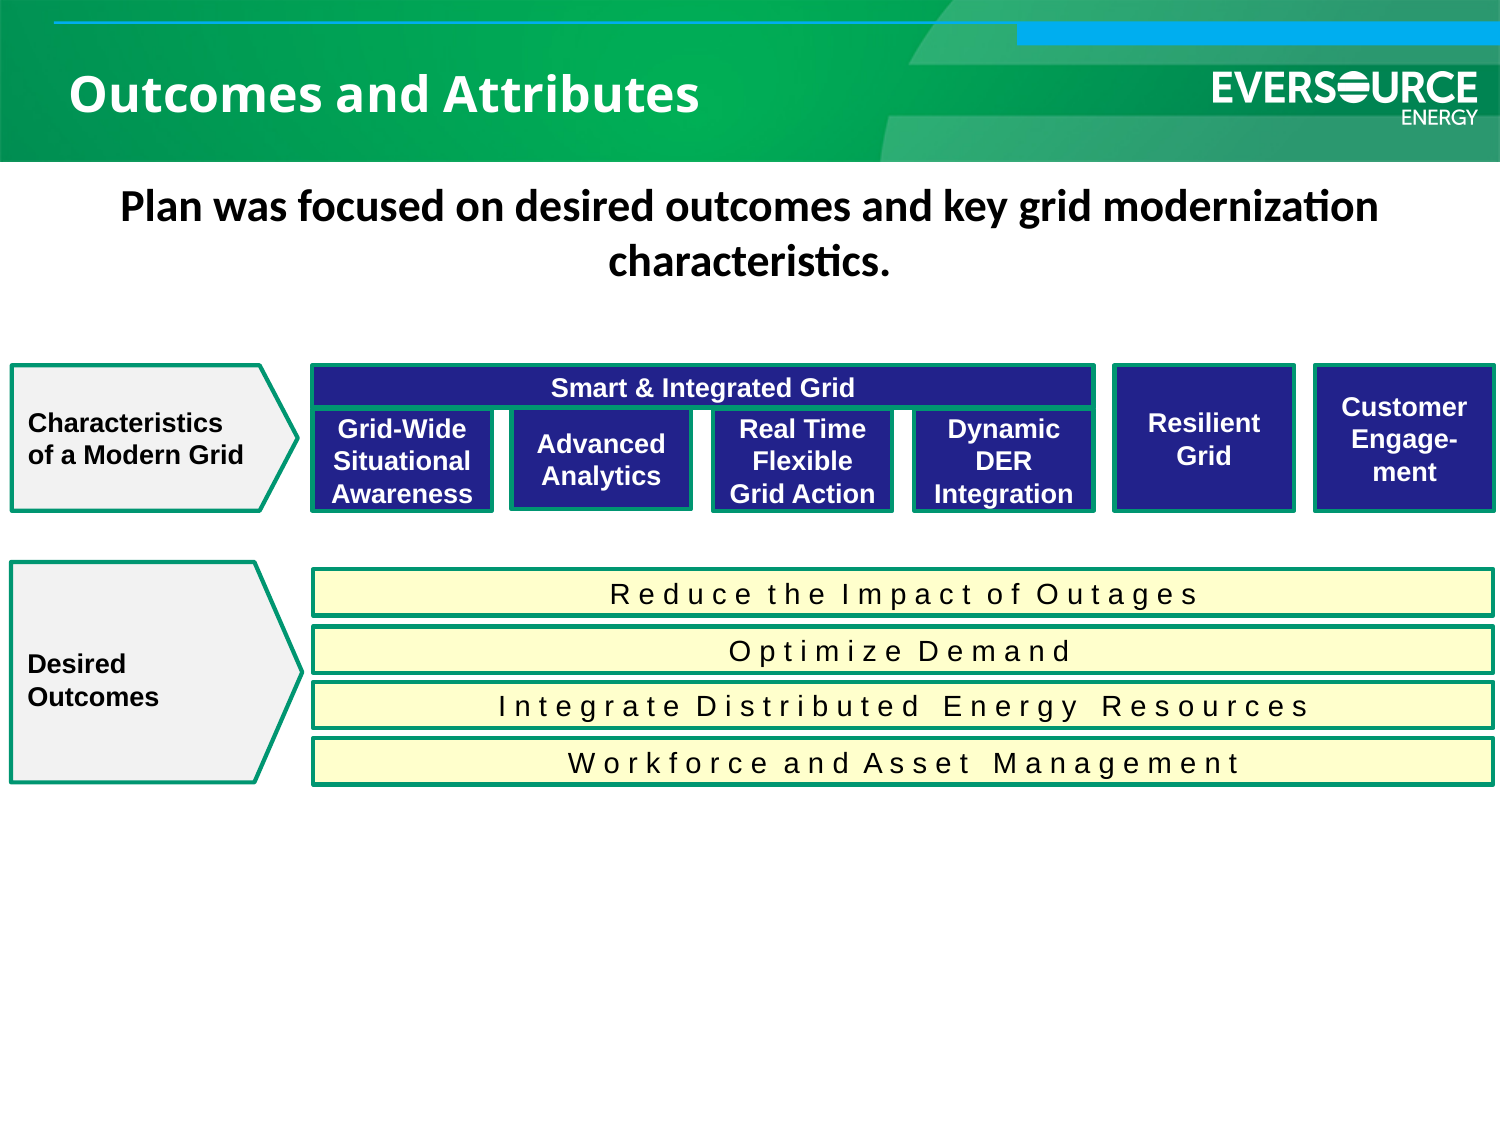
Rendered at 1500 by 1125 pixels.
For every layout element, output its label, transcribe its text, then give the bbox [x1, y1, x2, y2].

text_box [312, 365, 1094, 511]
picture [0, 0, 1500, 162]
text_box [312, 569, 1494, 785]
text_box Desired Outcomes [12, 639, 263, 719]
title Outcomes and Attributes [53, 23, 1198, 162]
text_box Customer Engage-ment [1313, 363, 1496, 513]
text_box [9, 363, 300, 513]
text_box [8, 559, 305, 785]
text_box Resilient Grid [1112, 363, 1296, 513]
text_box Plan was focused on desired outcomes and key grid modernization characteristics. [99, 168, 1400, 293]
picture [1198, 46, 1500, 162]
text_box Characteristics of a Modern Grid [13, 397, 263, 478]
